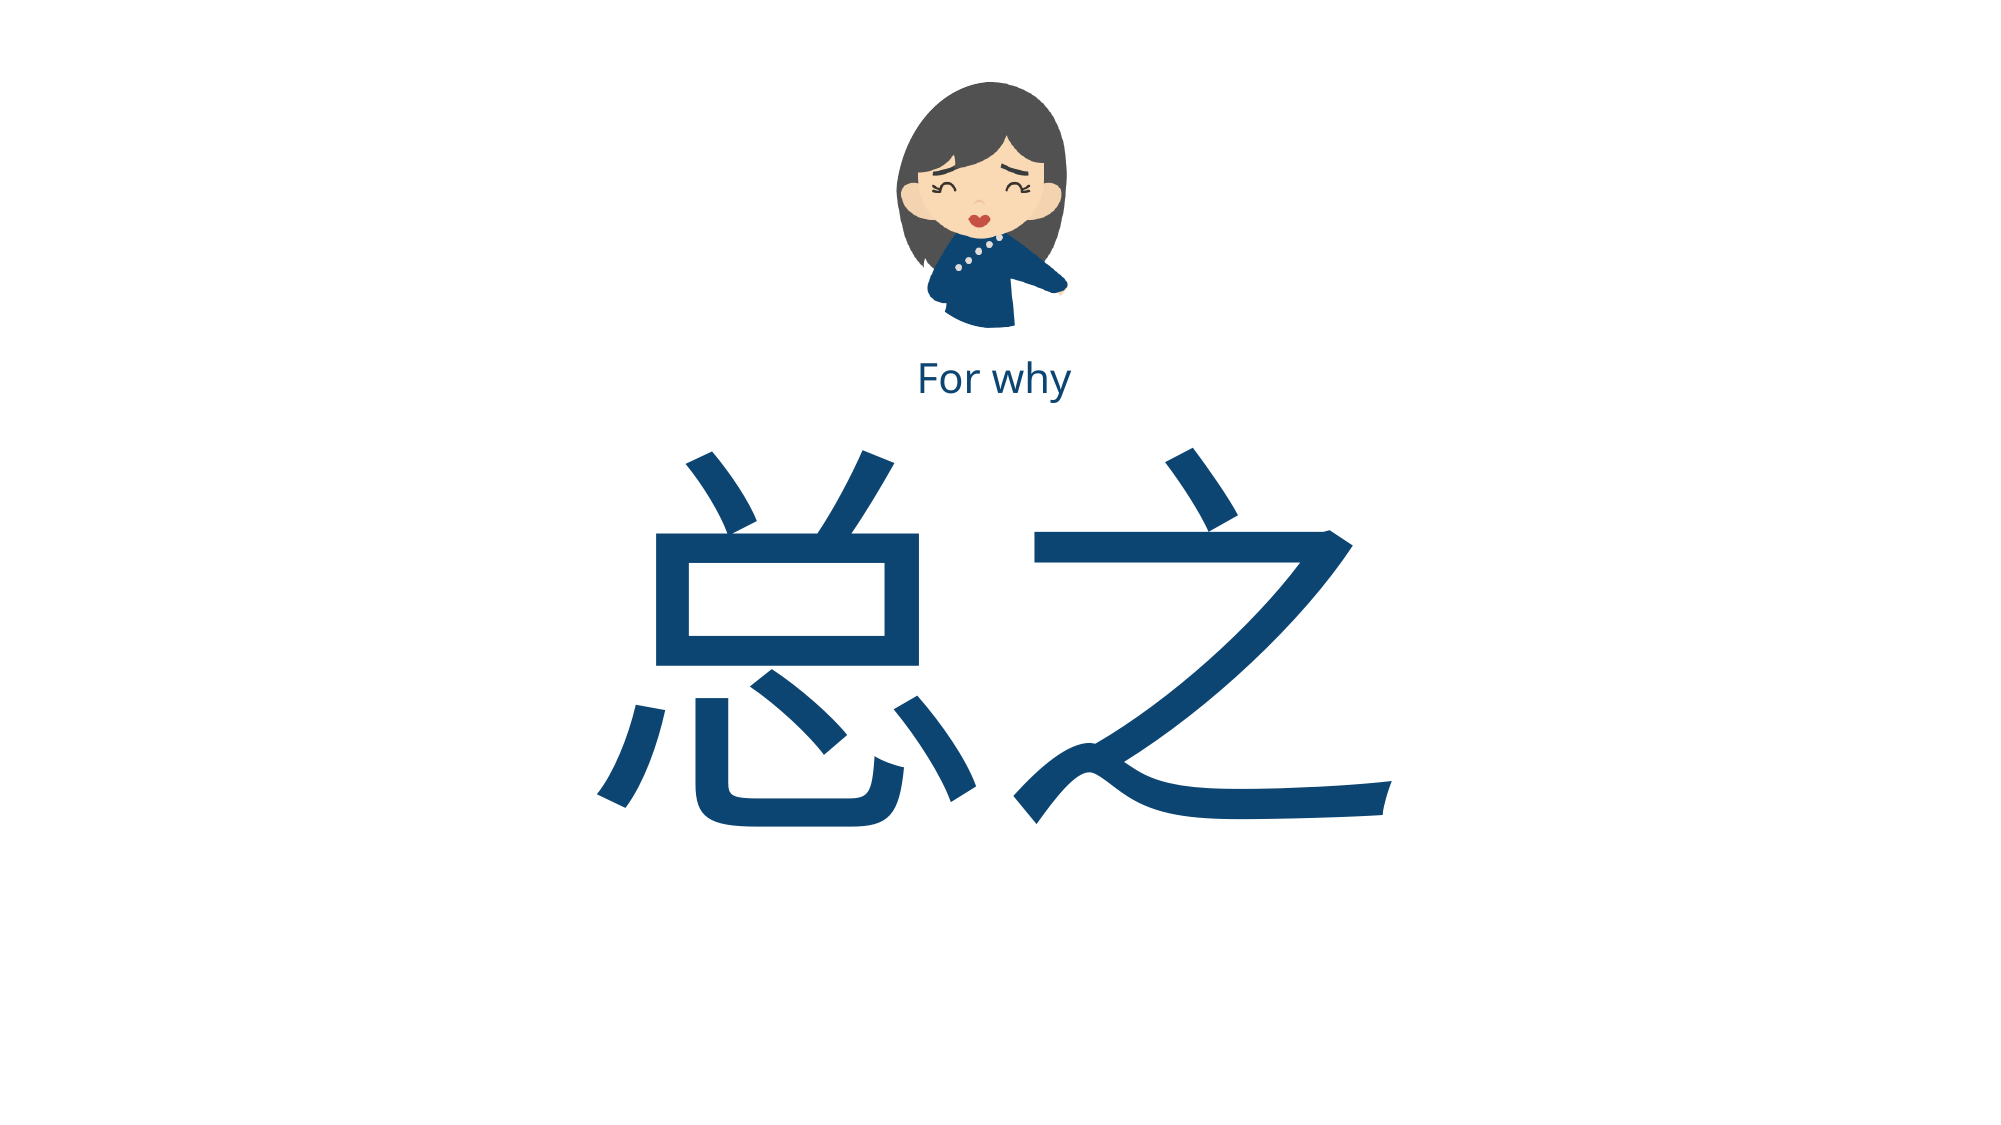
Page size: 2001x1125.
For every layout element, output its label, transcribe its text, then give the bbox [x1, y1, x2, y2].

text_box 总之 [564, 377, 1424, 890]
picture [895, 81, 1093, 329]
text_box For why [901, 344, 1087, 410]
